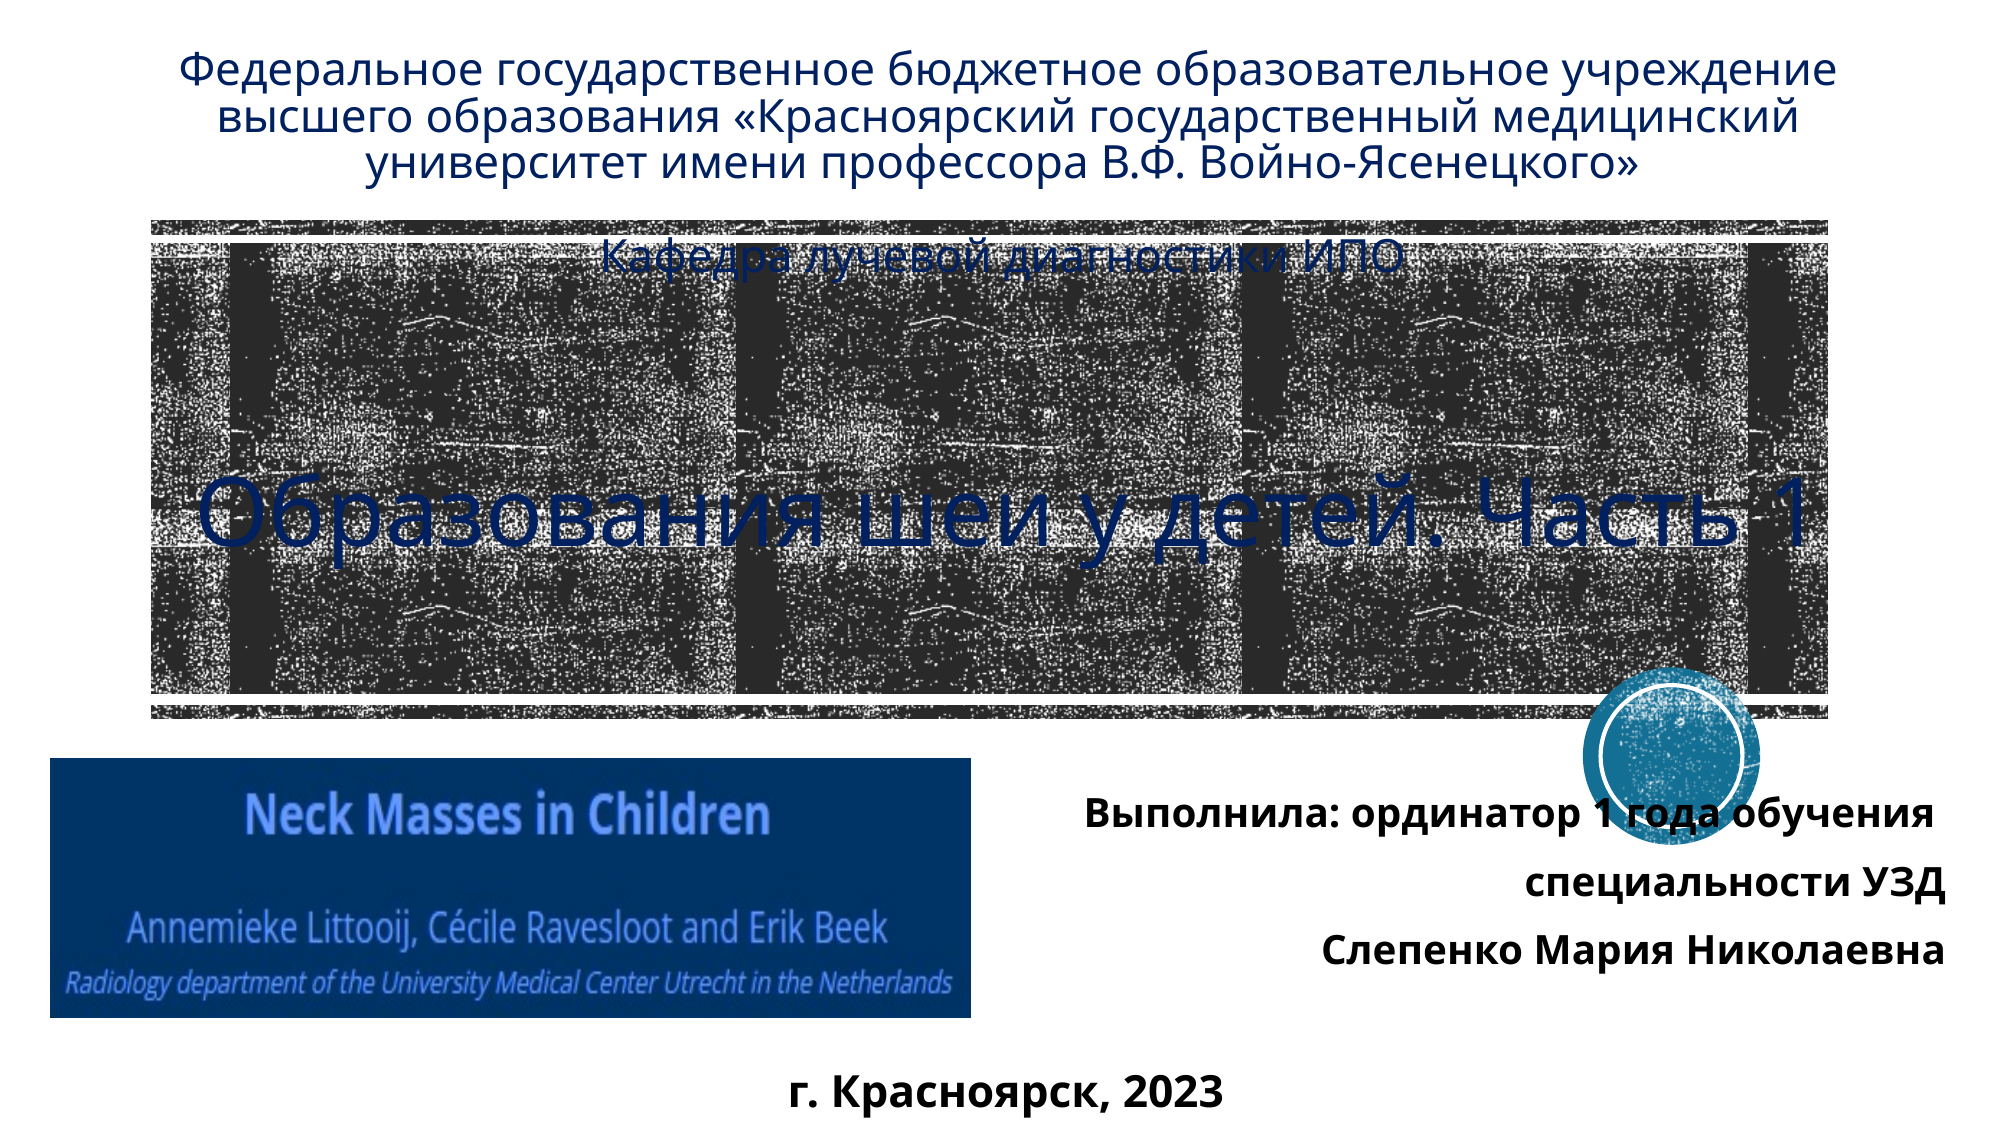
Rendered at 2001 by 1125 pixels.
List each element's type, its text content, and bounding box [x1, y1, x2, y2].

title Федеральное государственное бюджетное образовательное учреждение высшего образования «Красноярский государственный медицинский университет имени профессора В.Ф. Войно-Ясенецкого» Кафедра лучевой диагностики ИПО Образования шеи у детей. Часть 1 [129, 44, 1889, 571]
subtitle Выполнила: ординатор 1 года обучения специальности УЗД Слепенко Мария Николаевна г. Красноярск, 2023 [50, 779, 1962, 1125]
picture [50, 758, 971, 1018]
title Дермоидная киста [1745, 705, 1828, 719]
title Дермоидная киста [151, 571, 1828, 694]
title Дермоидная киста [151, 705, 1598, 719]
